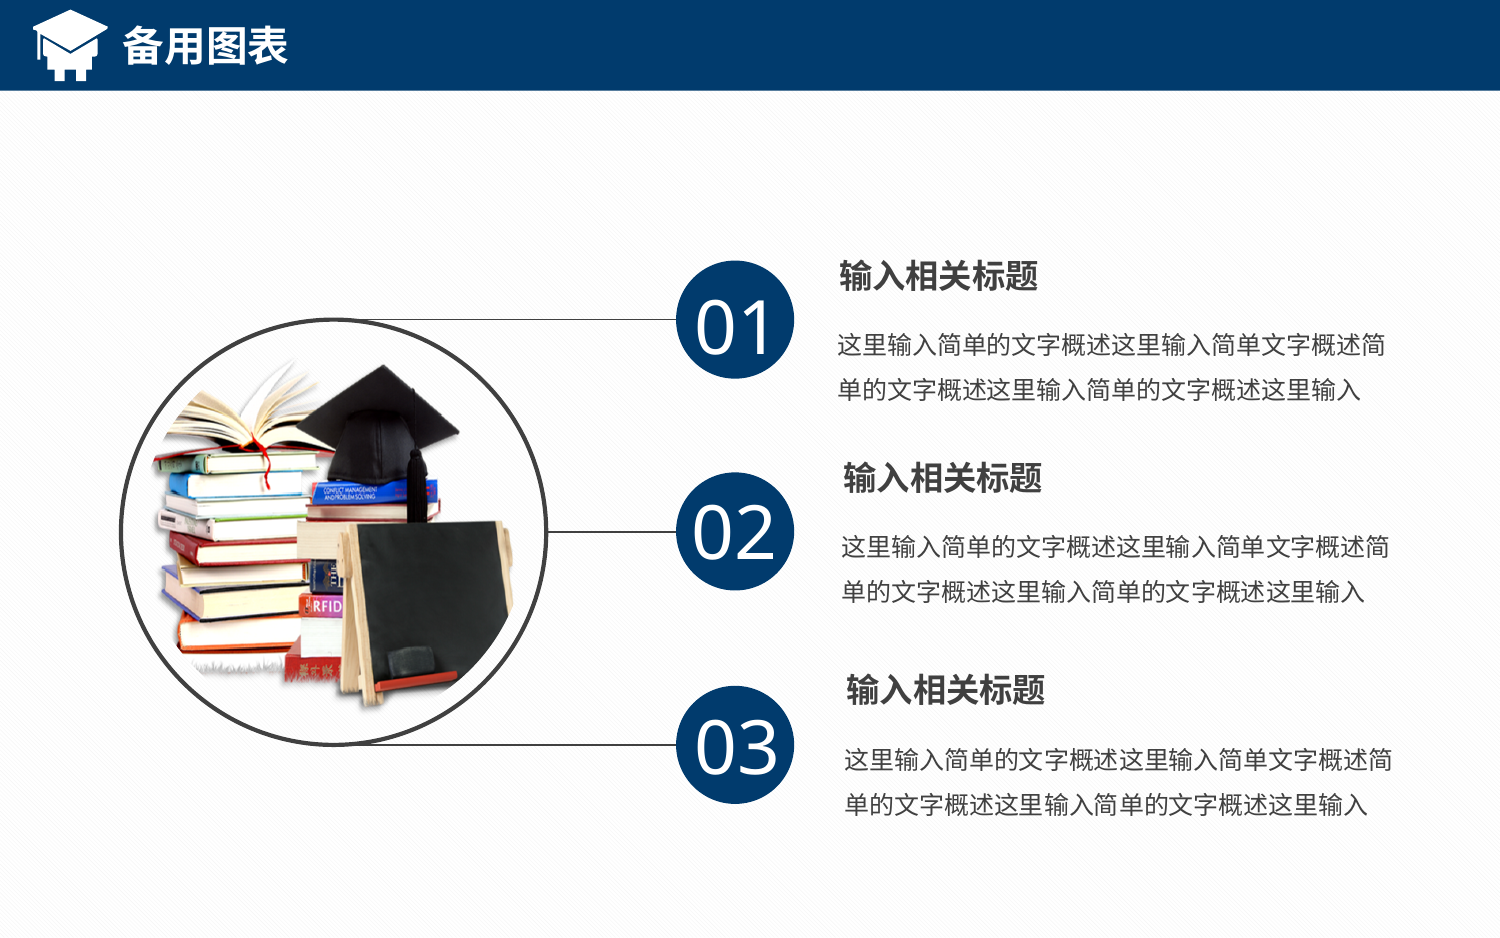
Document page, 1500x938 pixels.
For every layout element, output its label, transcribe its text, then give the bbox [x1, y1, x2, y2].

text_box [32, 9, 680, 82]
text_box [675, 260, 798, 379]
text_box [0, 0, 1500, 93]
text_box 这里输入简单的文字概述这里输入简单文字概述简单的文字概述这里输入简单的文字概述这里输入 [822, 307, 1404, 413]
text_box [675, 685, 798, 805]
text_box [118, 317, 549, 748]
text_box 输入相关标题 [829, 449, 1161, 505]
text_box 输入相关标题 [824, 247, 1157, 303]
text_box 这里输入简单的文字概述这里输入简单文字概述简单的文字概述这里输入简单的文字概述这里输入 [829, 722, 1412, 827]
text_box 输入相关标题 [832, 662, 1164, 717]
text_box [674, 472, 795, 591]
text_box 这里输入简单的文字概述这里输入简单文字概述简单的文字概述这里输入简单的文字概述这里输入 [826, 509, 1409, 615]
